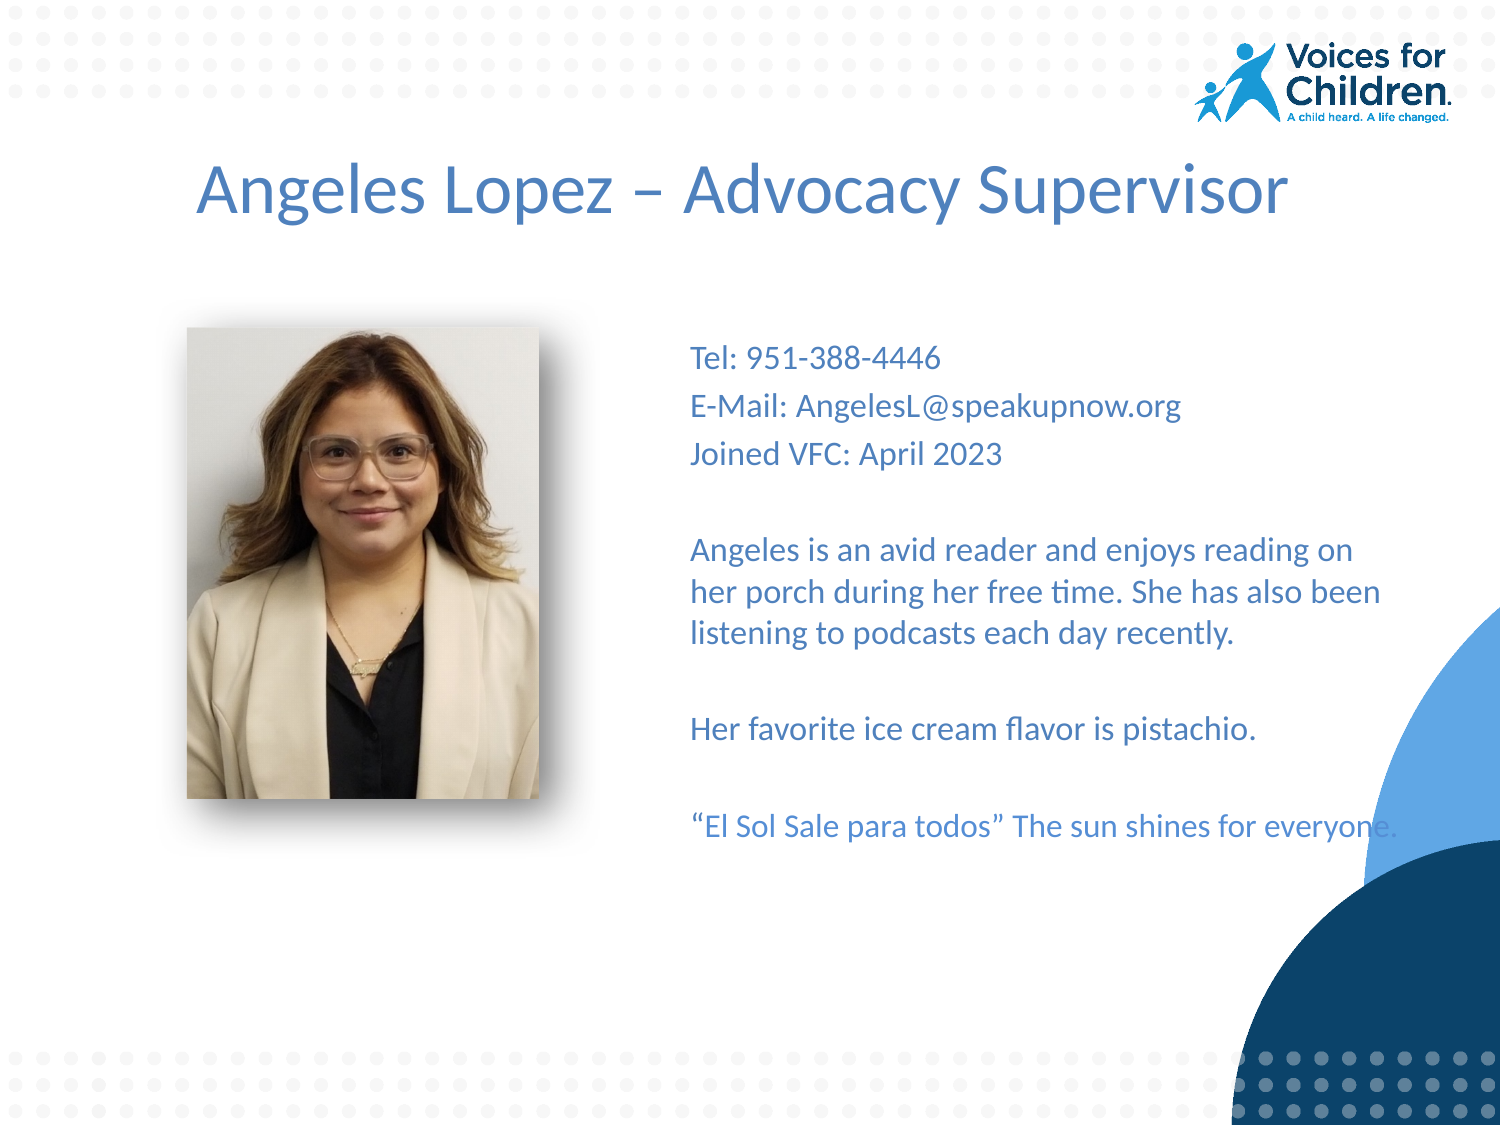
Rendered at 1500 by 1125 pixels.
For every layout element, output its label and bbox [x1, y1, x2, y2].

list [126, 386, 598, 740]
picture [0, 0, 1500, 1125]
